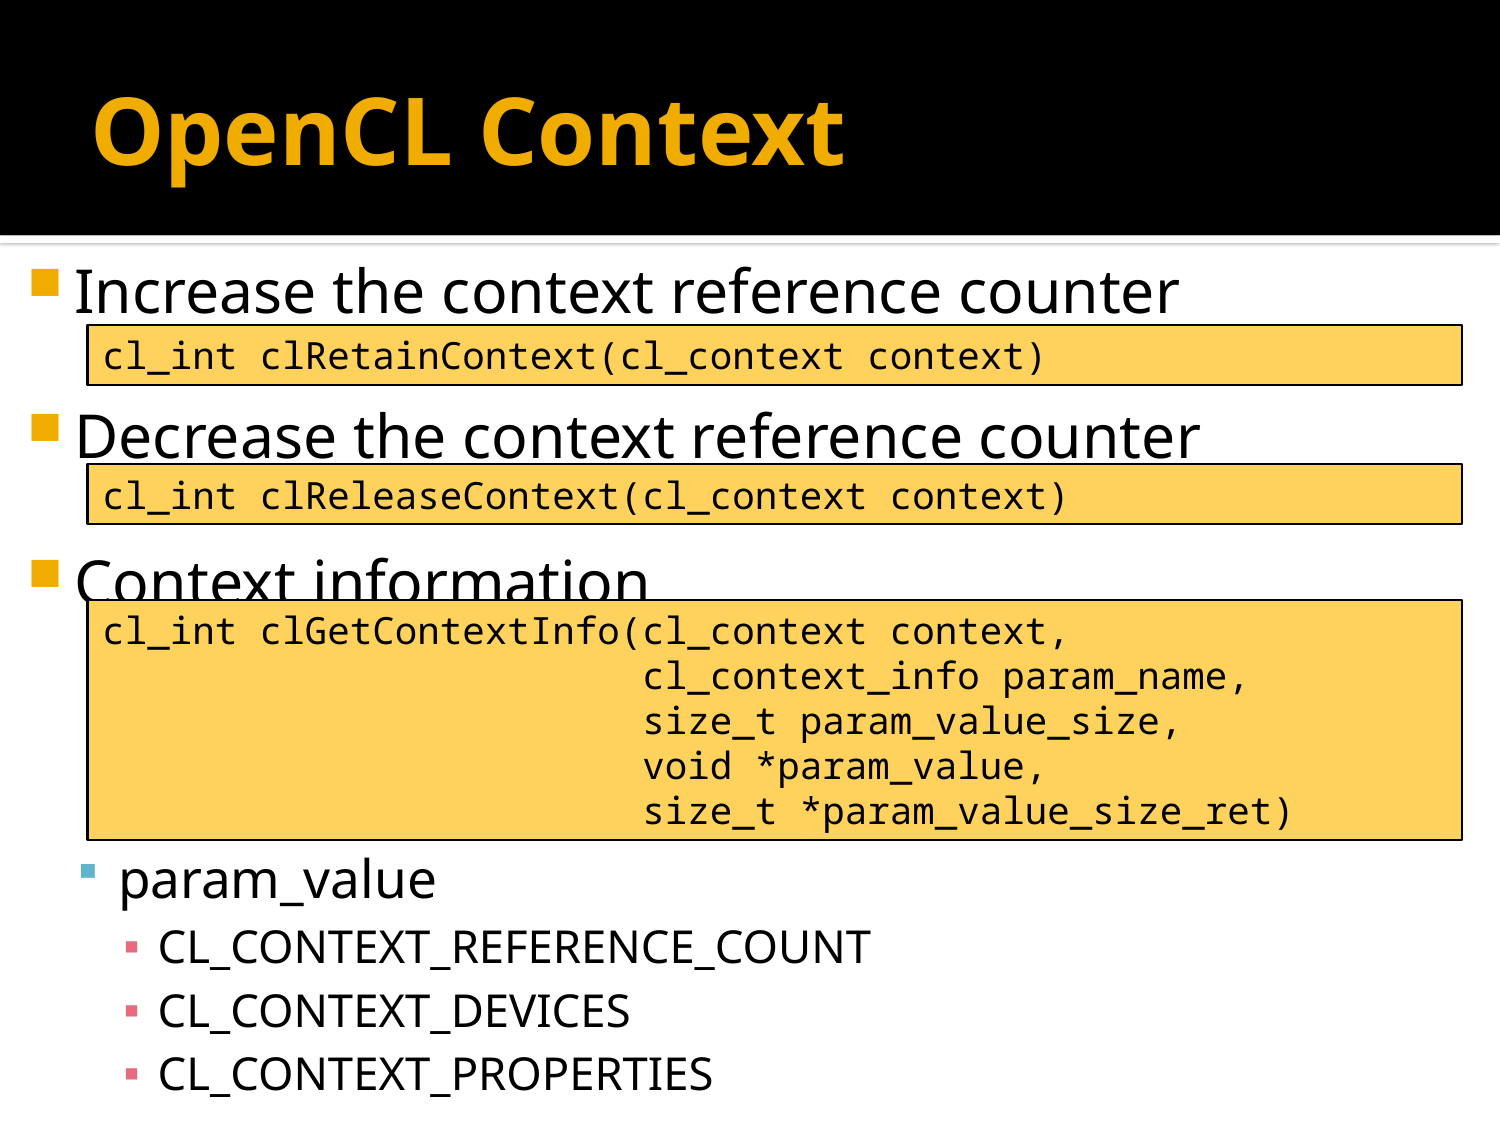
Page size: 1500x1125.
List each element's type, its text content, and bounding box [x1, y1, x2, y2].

text_box cl_int clReleaseContext(cl_context context) [87, 464, 1463, 525]
list Increase the context reference counter Decrease the context reference counter Context information param_value CL_CONTEXT_REFERENCE_COUNT CL_CONTEXT_DEVICES CL_CONTEXT_PROPERTIES [0, 237, 1500, 1113]
text_box cl_int clRetainContext(cl_context context) [87, 324, 1463, 385]
text_box cl_int clGetContextInfo(cl_context context, cl_context_info param_name, size_t param_value_size, void *param_value, size_t *param_value_size_ret) [87, 599, 1463, 840]
title OpenCL Context [75, 25, 1425, 231]
